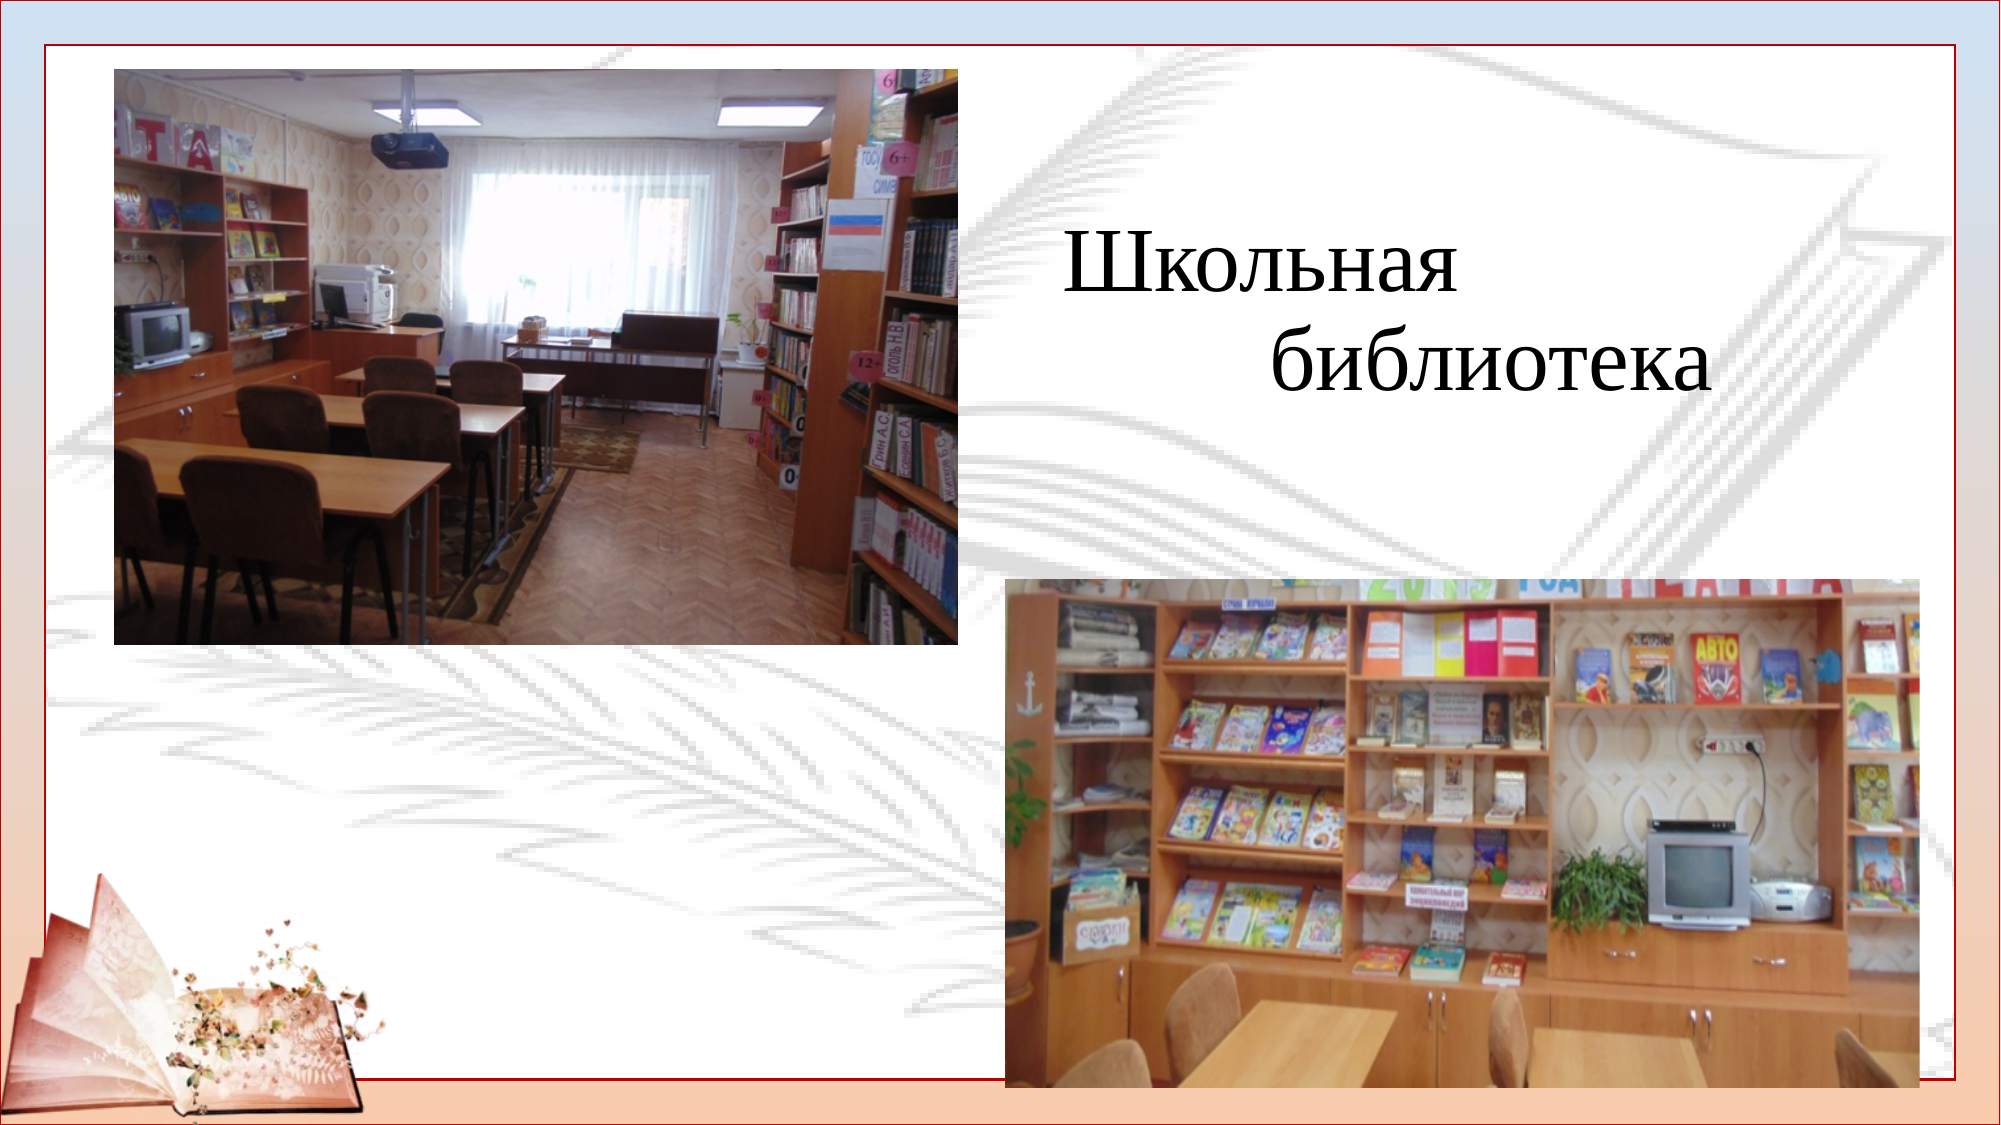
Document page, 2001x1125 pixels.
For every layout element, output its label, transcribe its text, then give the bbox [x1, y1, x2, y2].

picture [1004, 579, 1920, 1088]
title Школьная библиотека [1047, 127, 1843, 495]
picture [0, 873, 389, 1125]
picture [114, 69, 958, 645]
